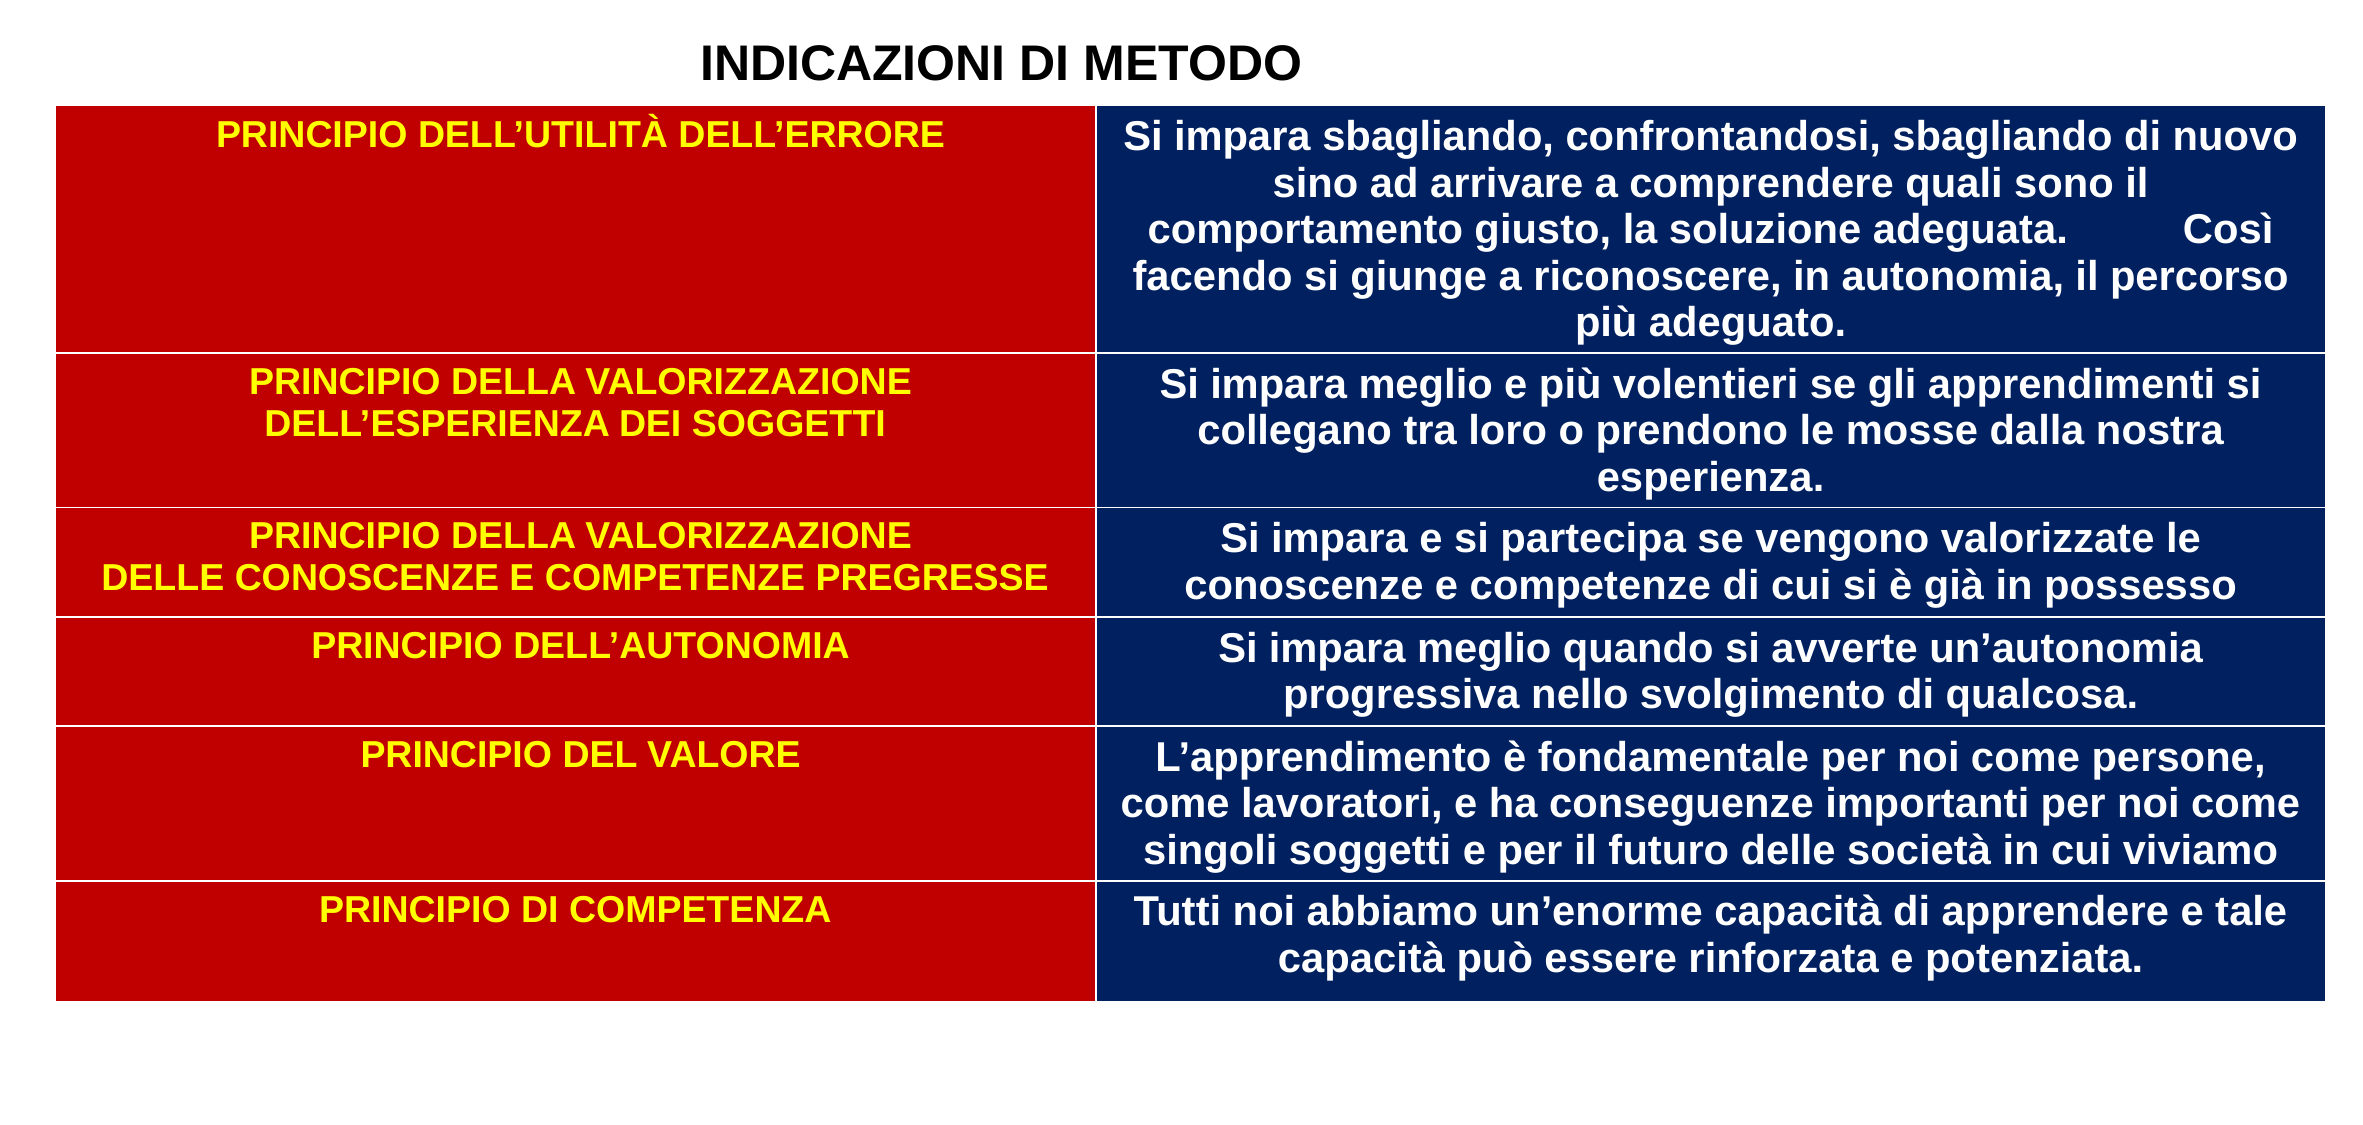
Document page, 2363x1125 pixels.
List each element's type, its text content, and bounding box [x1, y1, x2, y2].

table_cell Tutti noi abbiamo un’enorme capacità di apprendere e tale capacità può essere rinforzata e potenziata. [1097, 882, 2325, 1001]
table_cell PRINCIPIO DELLA VALORIZZAZIONE DELLE CONOSCENZE E COMPETENZE PREGRESSE [56, 508, 1095, 616]
table_header PRINCIPIO DELL’UTILITÀ DELL’ERRORE [56, 106, 1095, 352]
table_cell Si impara e si partecipa se vengono valorizzate le conoscenze e competenze di cui si è già in possesso [1097, 508, 2325, 616]
table_cell PRINCIPIO DEL VALORE [56, 727, 1095, 880]
table_cell PRINCIPIO DI COMPETENZA [56, 882, 1095, 1001]
table_cell PRINCIPIO DELL’AUTONOMIA [56, 618, 1095, 725]
table_cell Si impara meglio quando si avverte un’autonomia progressiva nello svolgimento di qualcosa. [1097, 618, 2325, 725]
text_box INDICAZIONI DI METODO [685, 23, 1318, 99]
table_header Si impara sbagliando, confrontandosi, sbagliando di nuovo sino ad arrivare a comprendere quali sono il comportamento giusto, la soluzione adeguata. Così facendo si giunge a riconoscere, in autonomia, il percorso più adeguato. [1097, 106, 2325, 352]
table_cell Si impara meglio e più volentieri se gli apprendimenti si collegano tra loro o prendono le mosse dalla nostra esperienza. [1097, 354, 2325, 507]
table_cell L’apprendimento è fondamentale per noi come persone, come lavoratori, e ha conseguenze importanti per noi come singoli soggetti e per il futuro delle società in cui viviamo [1097, 727, 2325, 880]
table_cell PRINCIPIO DELLA VALORIZZAZIONE DELL’ESPERIENZA DEI SOGGETTI [56, 354, 1095, 507]
